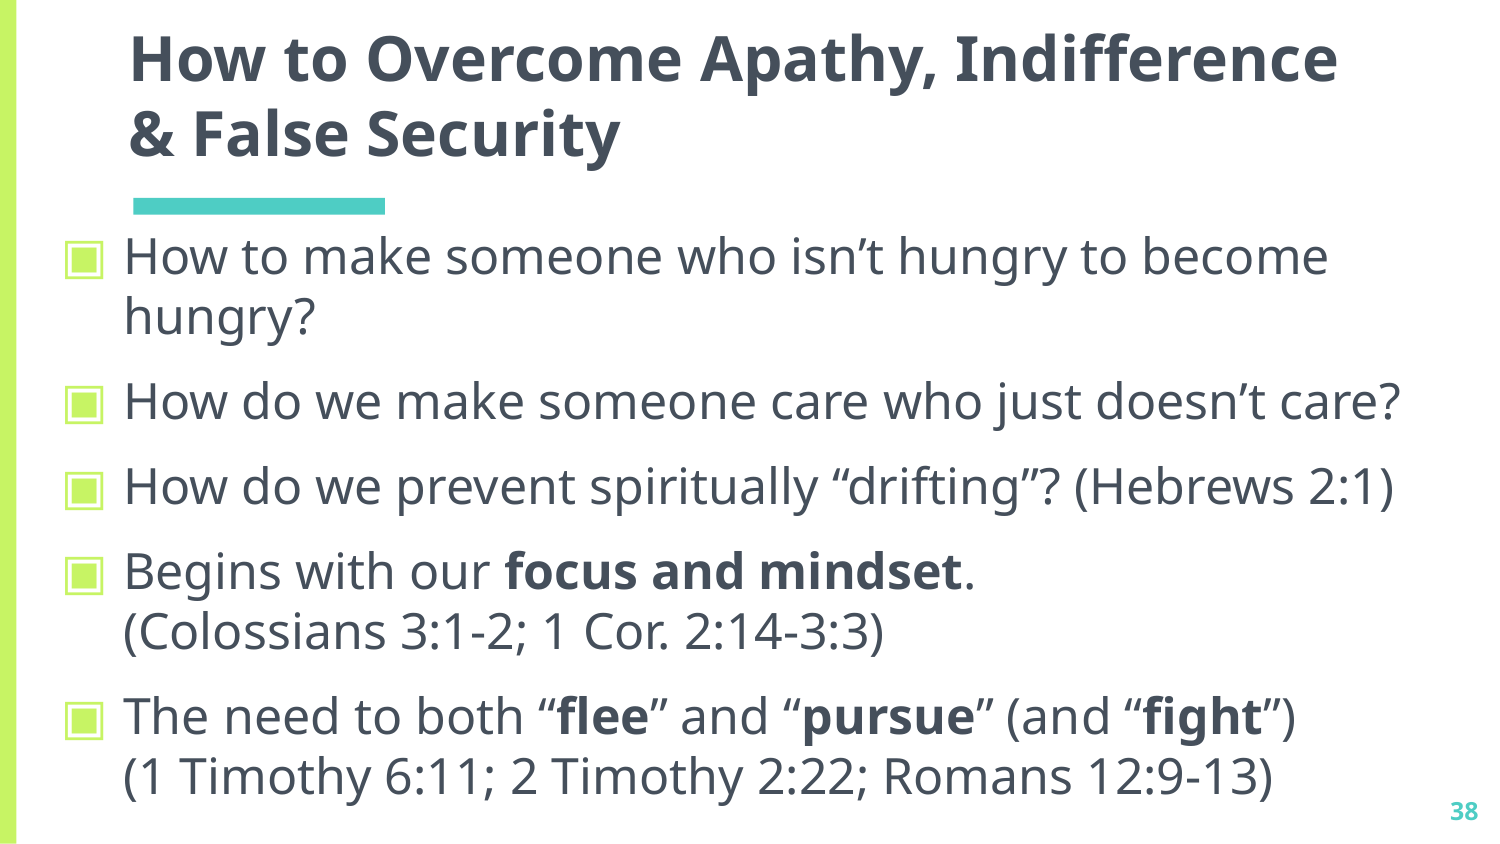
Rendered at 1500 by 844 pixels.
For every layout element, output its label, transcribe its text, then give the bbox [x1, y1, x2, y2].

title How to Overcome Apathy, Indifference & False Security [113, 24, 1387, 184]
list How to make someone who isn’t hungry to become hungry? How do we make someone care who just doesn’t care? How do we prevent spiritually “drifting”? (Hebrews 2:1) Begins with our focus and mindset. (Colossians 3:1-2; 1 Cor. 2:14-3:3) The need to both “flee” and “pursue” (and “fight”) (1 Timothy 6:11; 2 Timothy 2:22; Romans 12:9-13) [33, 209, 1494, 781]
slide_number 38 [1403, 780, 1494, 832]
